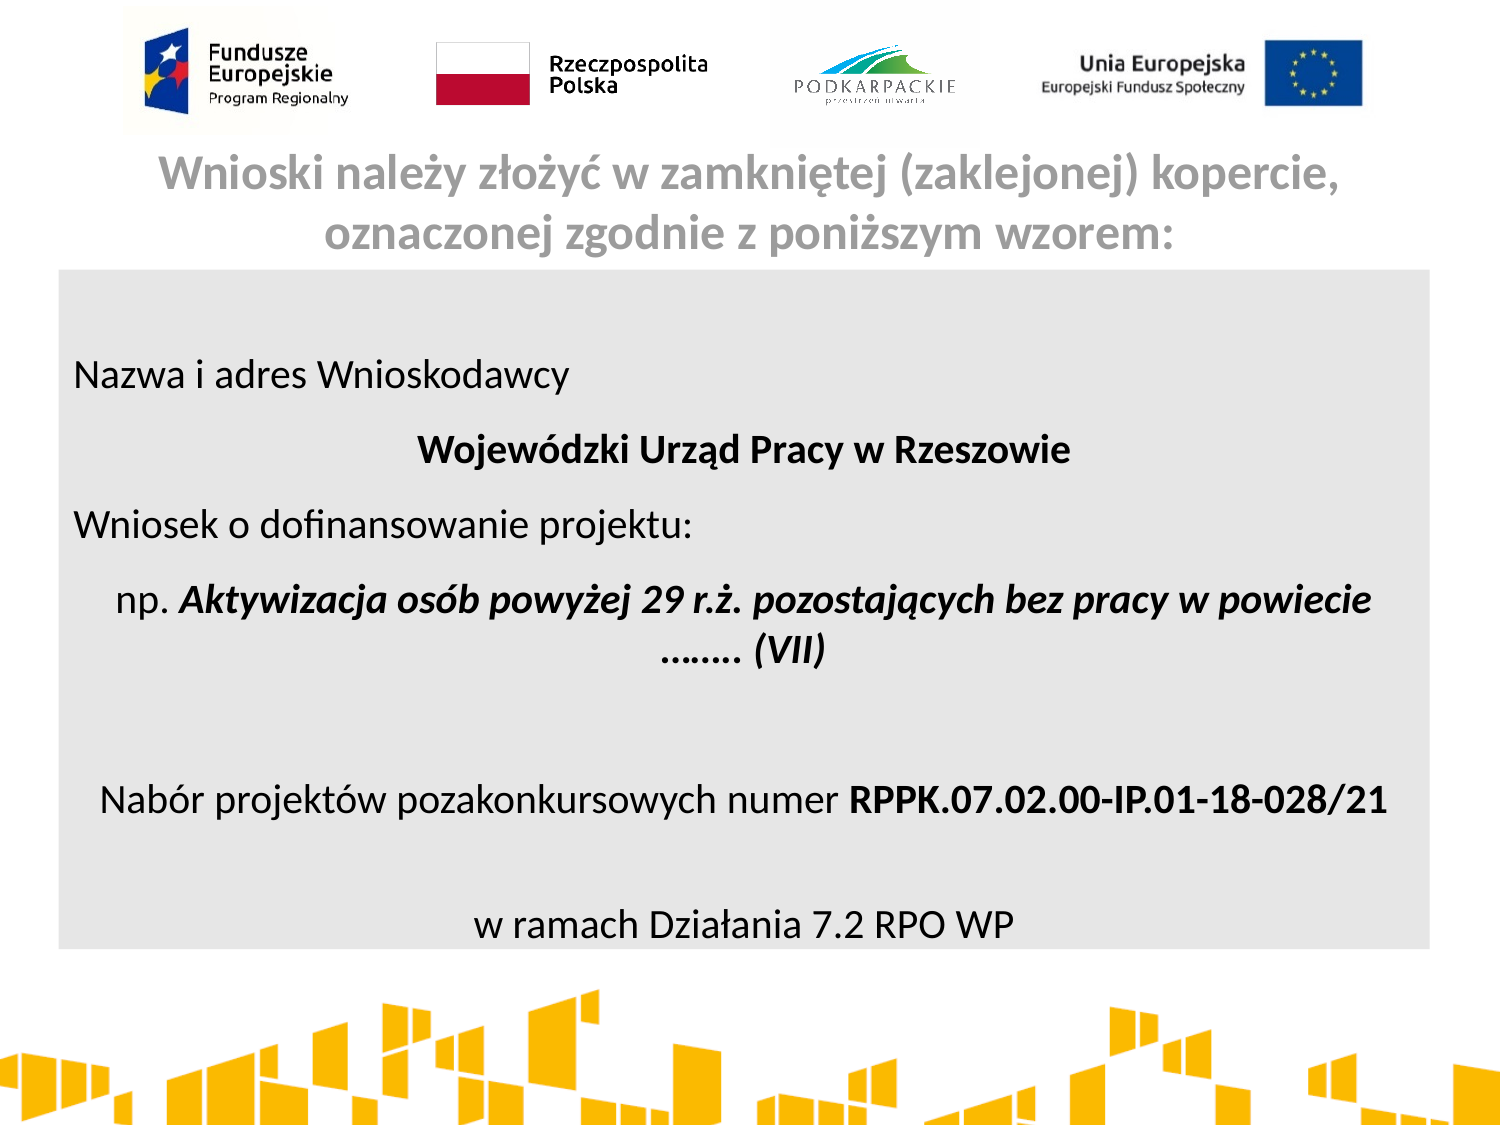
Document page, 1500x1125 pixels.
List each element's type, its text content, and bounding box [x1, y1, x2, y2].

subtitle Nazwa i adres Wnioskodawcy Wojewódzki Urząd Pracy w Rzeszowie Wniosek o dofinansowanie projektu: np. Aktywizacja osób powyżej 29 r.ż. pozostających bez pracy w powiecie …….. (VII) Nabór projektów pozakonkursowych numer RPPK.07.02.00-IP.01-18-028/21 w ramach Działania 7.2 RPO WP [58, 269, 1430, 950]
title Wnioski należy złożyć w zamkniętej (zaklejonej) kopercie, oznaczonej zgodnie z poniższym wzorem: [112, 128, 1388, 269]
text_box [123, 0, 1383, 148]
picture [0, 980, 1500, 1125]
